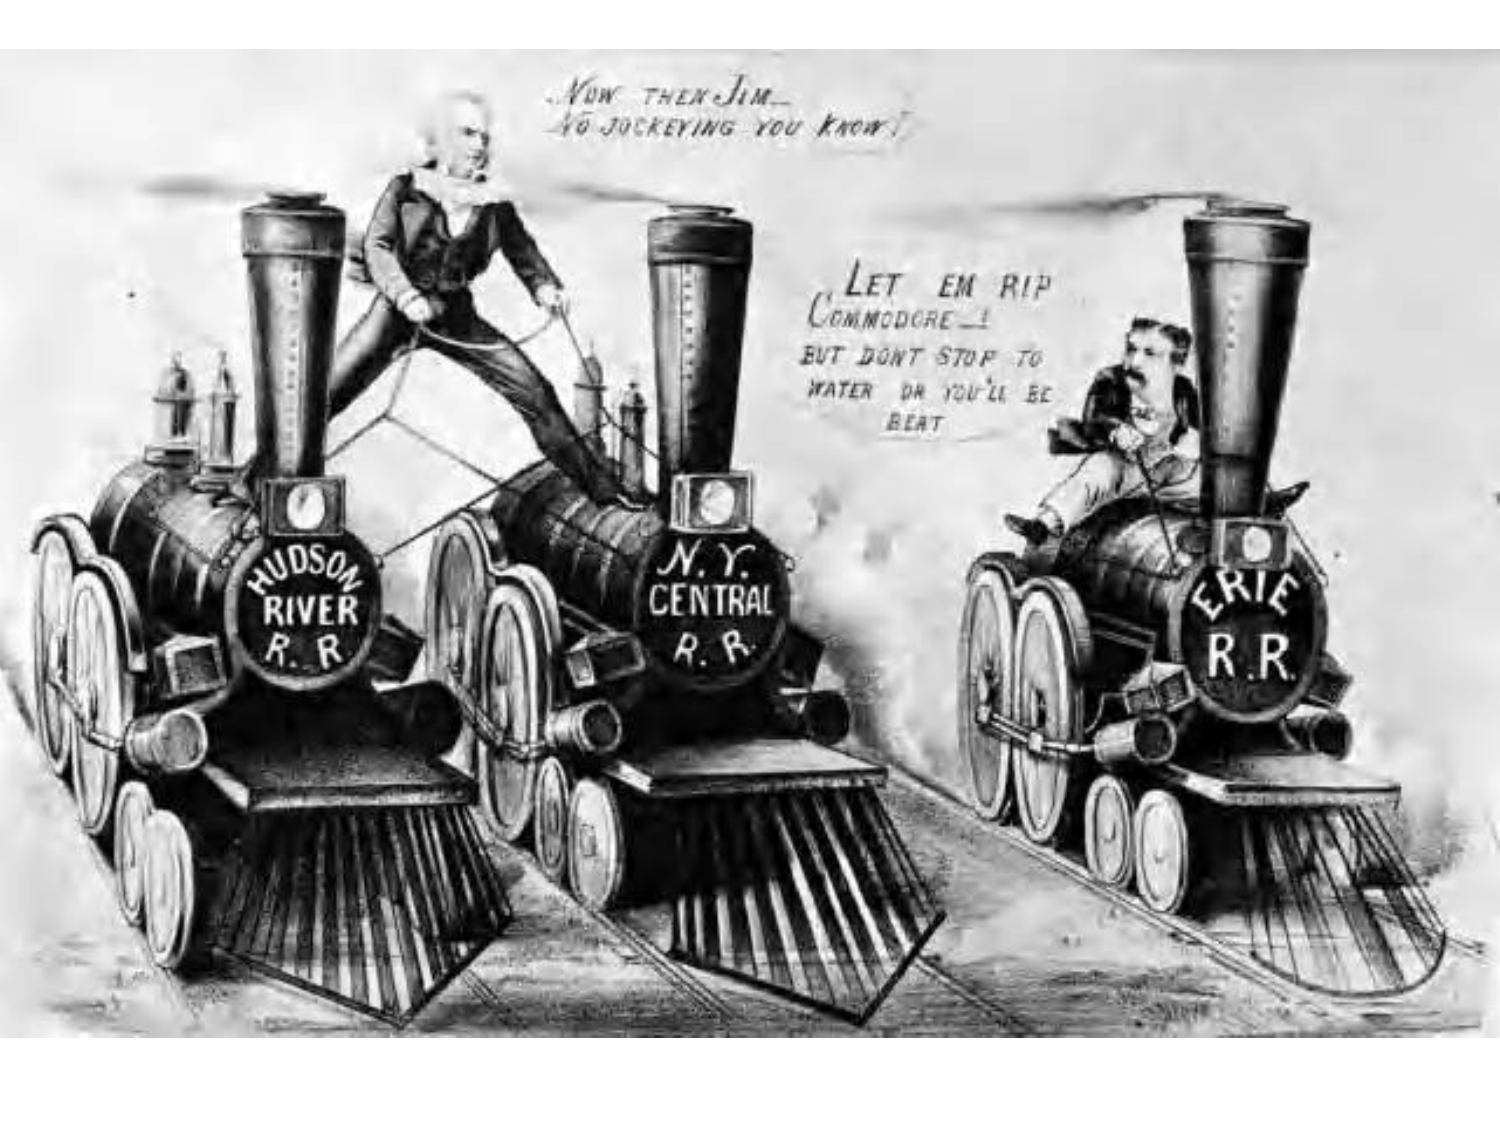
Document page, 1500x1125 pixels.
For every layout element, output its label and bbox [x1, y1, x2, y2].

picture [0, 49, 1500, 1038]
